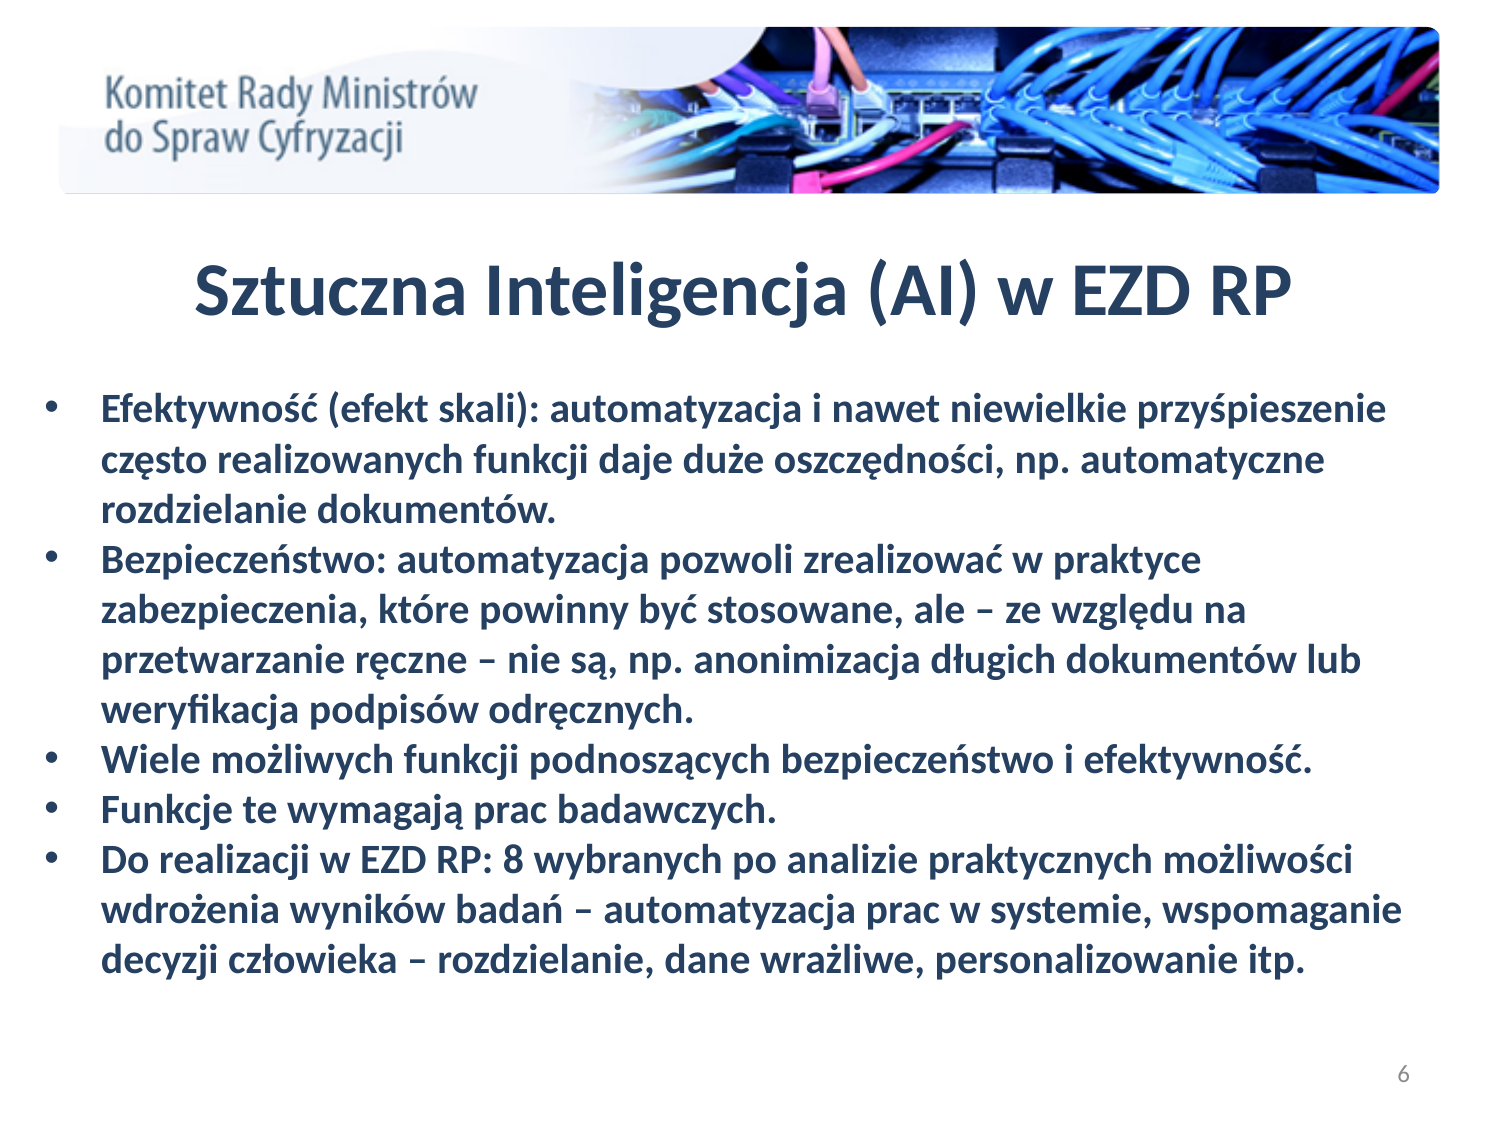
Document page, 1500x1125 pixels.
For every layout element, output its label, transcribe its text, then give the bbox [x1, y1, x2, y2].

text_box Efektywność (efekt skali): automatyzacja i nawet niewielkie przyśpieszenie często realizowanych funkcji daje duże oszczędności, np. automatyczne rozdzielanie dokumentów. Bezpieczeństwo: automatyzacja pozwoli zrealizować w praktyce zabezpieczenia, które powinny być stosowane, ale – ze względu na przetwarzanie ręczne – nie są, np. anonimizacja długich dokumentów lub weryfikacja podpisów odręcznych. Wiele możliwych funkcji podnoszących bezpieczeństwo i efektywność. Funkcje te wymagają prac badawczych. Do realizacji w EZD RP: 8 wybranych po analizie praktycznych możliwości wdrożenia wyników badań – automatyzacja prac w systemie, wspomaganie decyzji człowieka – rozdzielanie, dane wrażliwe, personalizowanie itp. [29, 373, 1459, 1043]
picture [58, 26, 1442, 197]
list Sztuczna Inteligencja (AI) w EZD RP [29, 231, 1459, 338]
slide_number 6 [1074, 1043, 1425, 1103]
